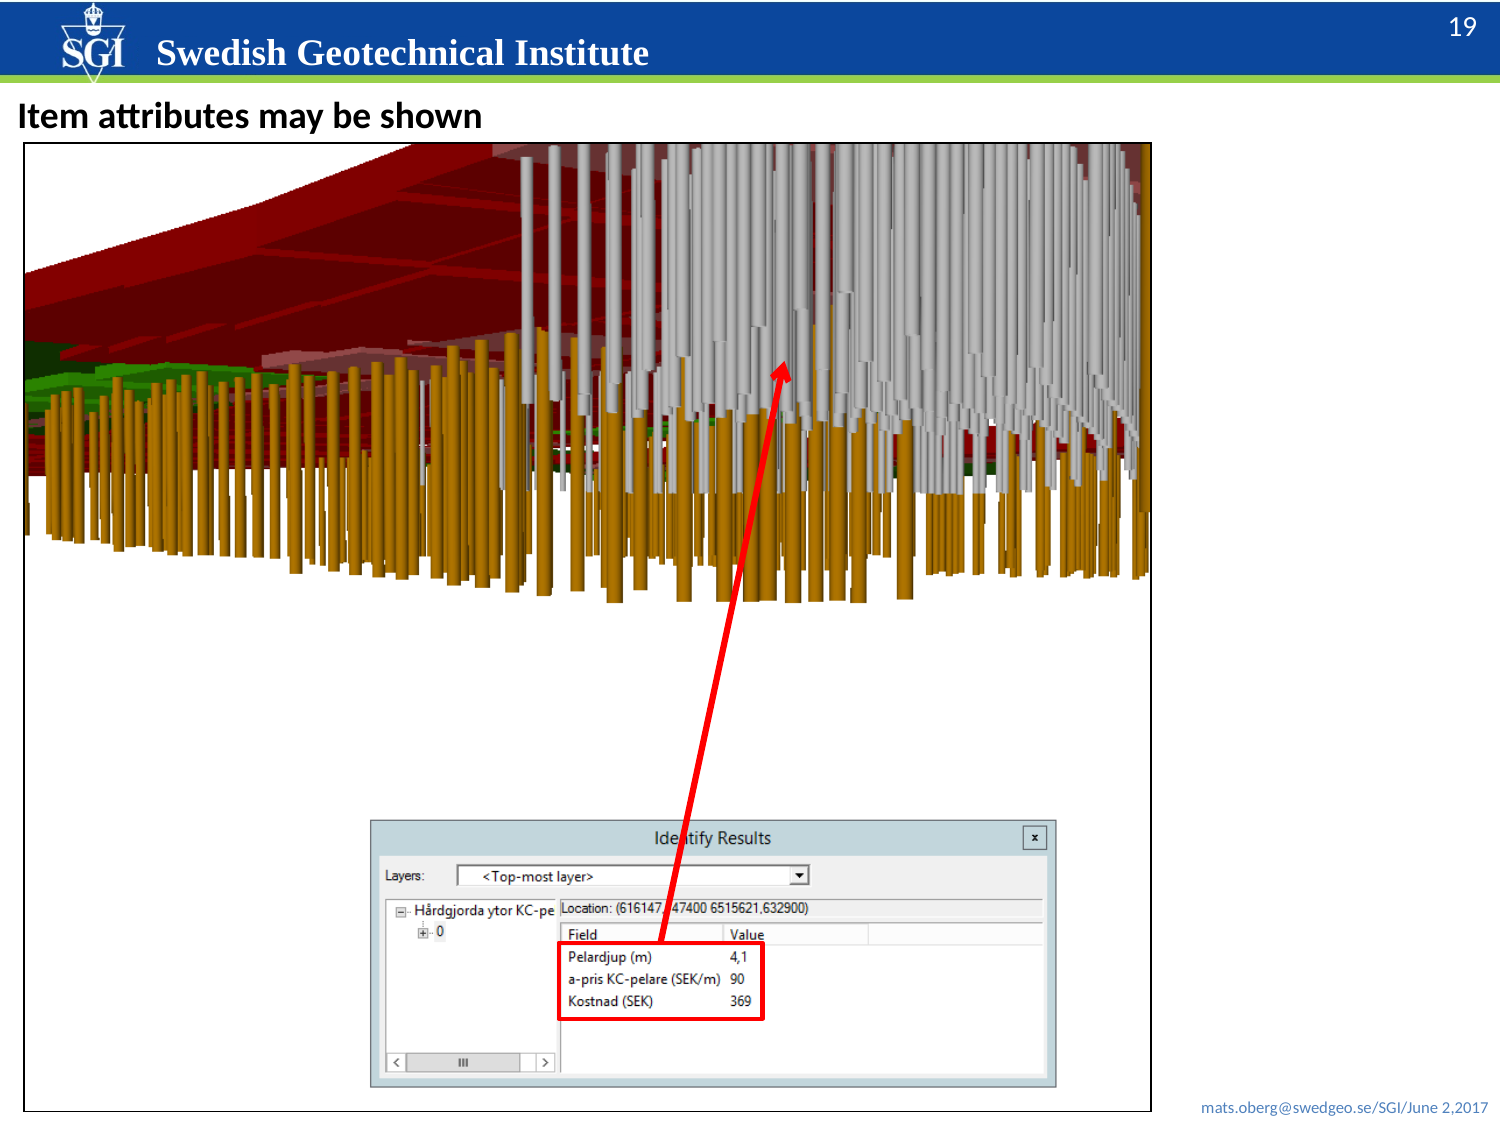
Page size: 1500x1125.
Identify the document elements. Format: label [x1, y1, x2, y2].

picture [0, 0, 1500, 83]
text_box [0, 83, 1151, 1112]
